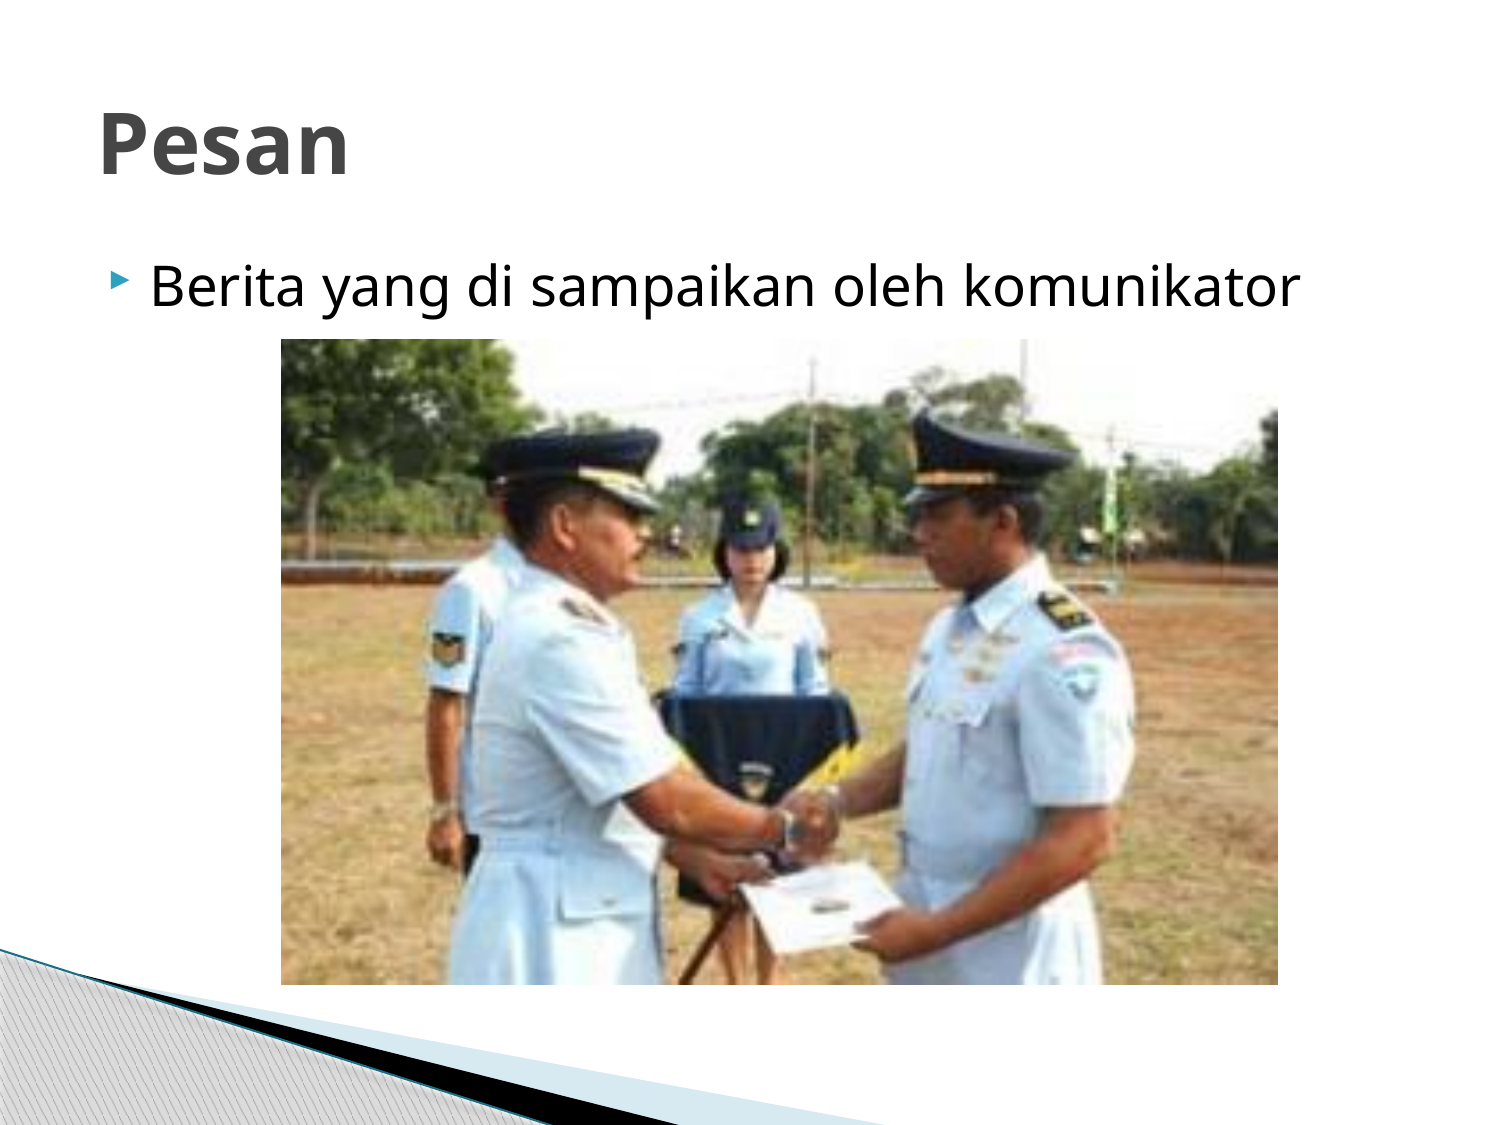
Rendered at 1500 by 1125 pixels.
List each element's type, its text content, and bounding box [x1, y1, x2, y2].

title Pesan [82, 46, 1432, 235]
list Berita yang di sampaikan oleh komunikator [75, 243, 1425, 986]
picture [280, 339, 1278, 985]
